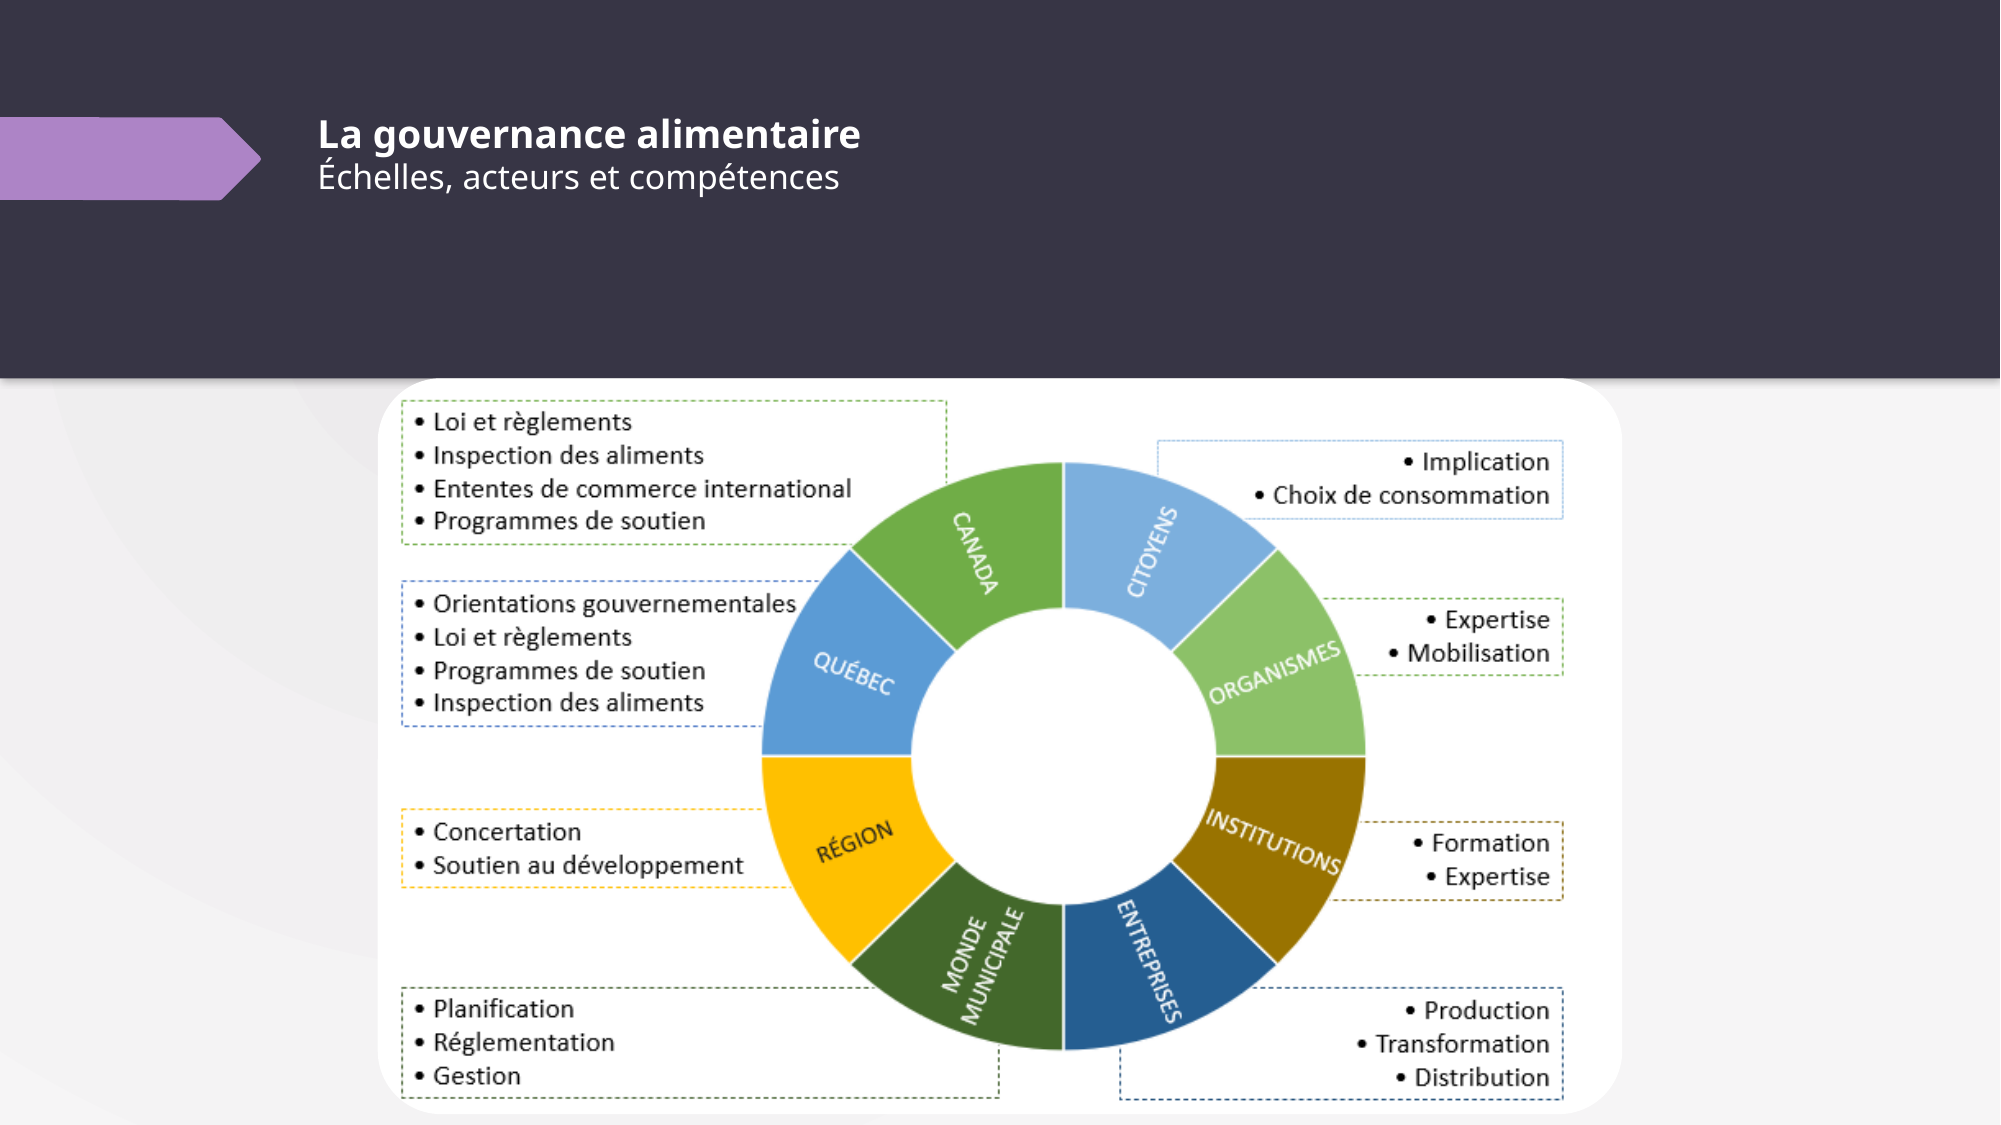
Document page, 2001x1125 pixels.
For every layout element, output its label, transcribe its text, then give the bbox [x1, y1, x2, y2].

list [377, 378, 1623, 1115]
text_box [0, 0, 2000, 379]
title La gouvernance alimentaire Échelles, acteurs et compétences [302, 102, 1842, 313]
text_box [0, 390, 2000, 1125]
text_box [0, 117, 262, 201]
